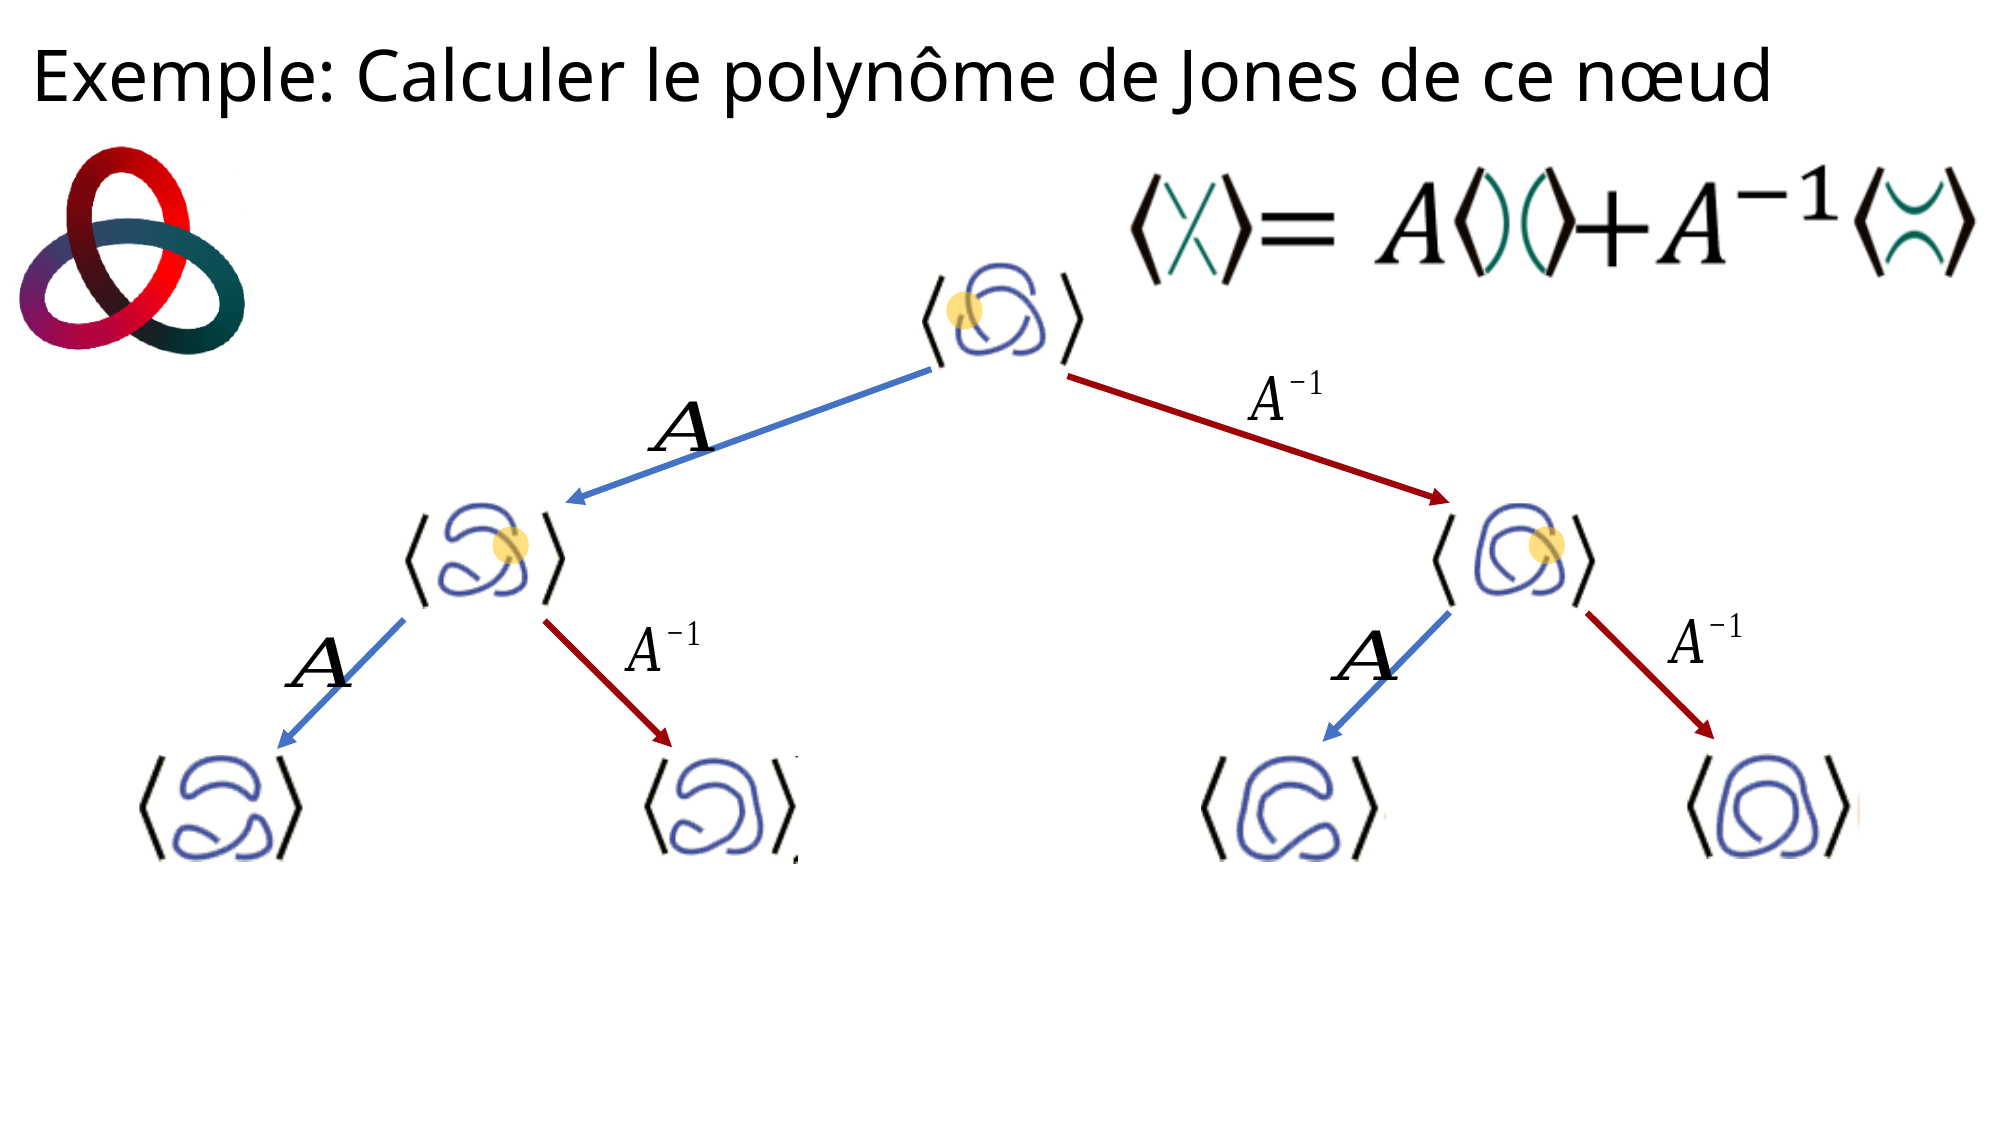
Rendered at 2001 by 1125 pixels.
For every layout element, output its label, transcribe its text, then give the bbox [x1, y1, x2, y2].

picture [0, 135, 253, 365]
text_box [277, 619, 405, 749]
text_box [1686, 752, 1860, 859]
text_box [1586, 612, 1715, 740]
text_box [138, 755, 305, 862]
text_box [1322, 612, 1450, 742]
picture [1112, 139, 2001, 300]
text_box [1201, 755, 1387, 862]
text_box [404, 502, 566, 609]
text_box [565, 369, 932, 503]
title Exemple: Calculer le polynôme de Jones de ce nœud [16, 9, 1994, 147]
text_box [643, 756, 798, 864]
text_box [921, 262, 1085, 370]
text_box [1067, 376, 1450, 503]
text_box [1432, 502, 1597, 610]
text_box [544, 620, 672, 748]
